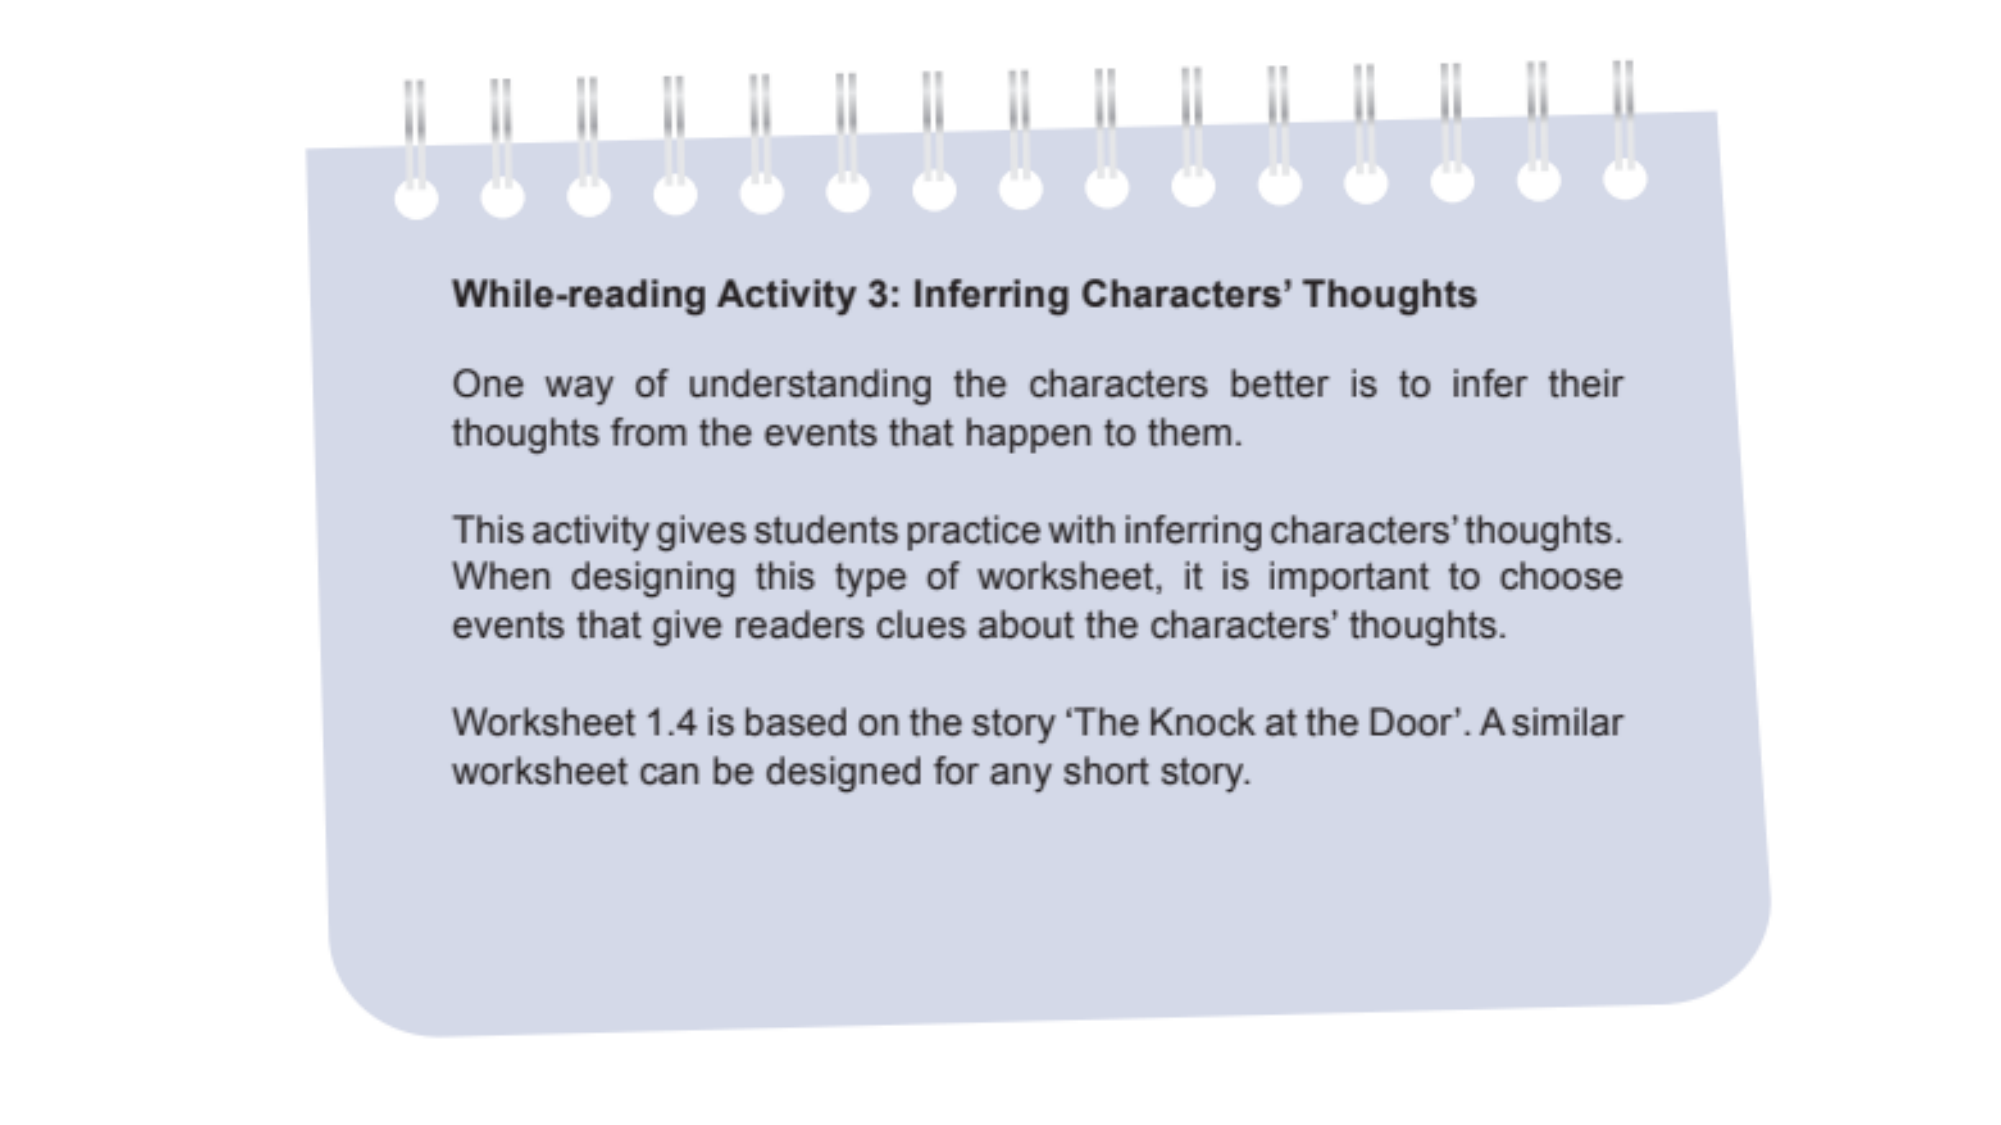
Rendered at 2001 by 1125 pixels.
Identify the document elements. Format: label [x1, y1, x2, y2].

list [224, 0, 1862, 1067]
